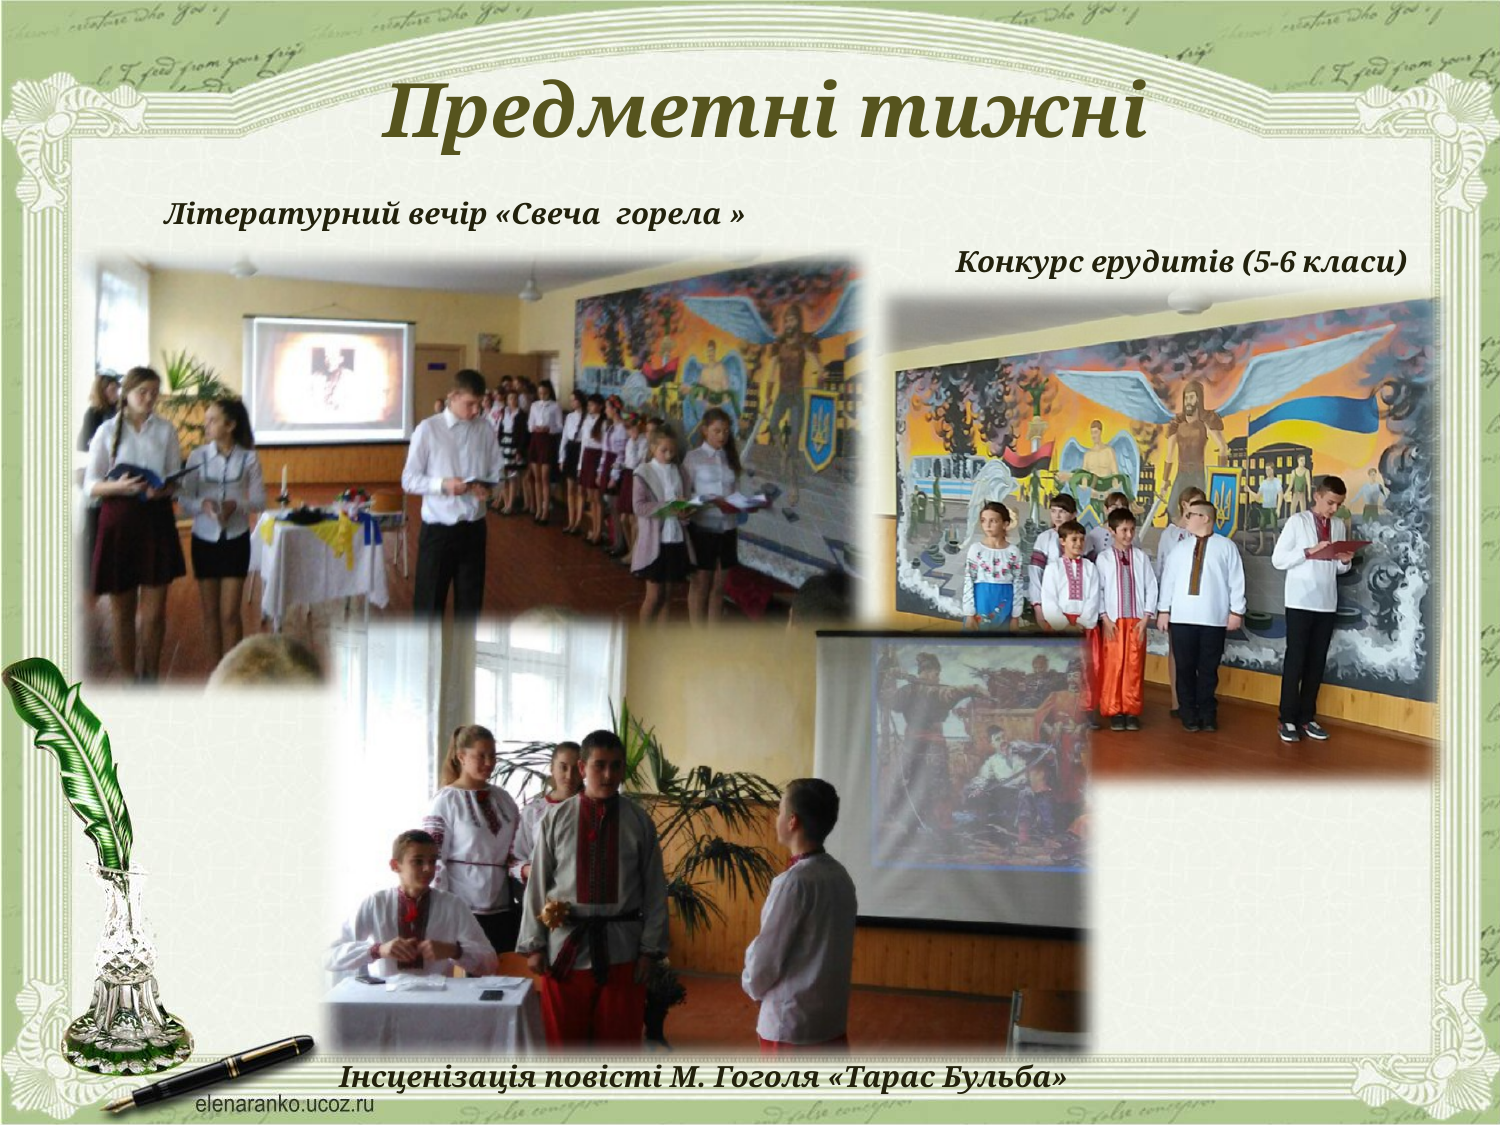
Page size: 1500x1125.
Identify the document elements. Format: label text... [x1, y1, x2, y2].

text_box Конкурс ерудитів (5-6 класи) [902, 228, 1461, 293]
picture [0, 0, 1500, 1125]
title Предметні тижні [360, 6, 1172, 209]
text_box Літературний вечір «Свеча горела » [40, 181, 871, 245]
text_box Інсценізація повісті М. Гоголя «Тарас Бульба» [275, 1043, 1133, 1108]
